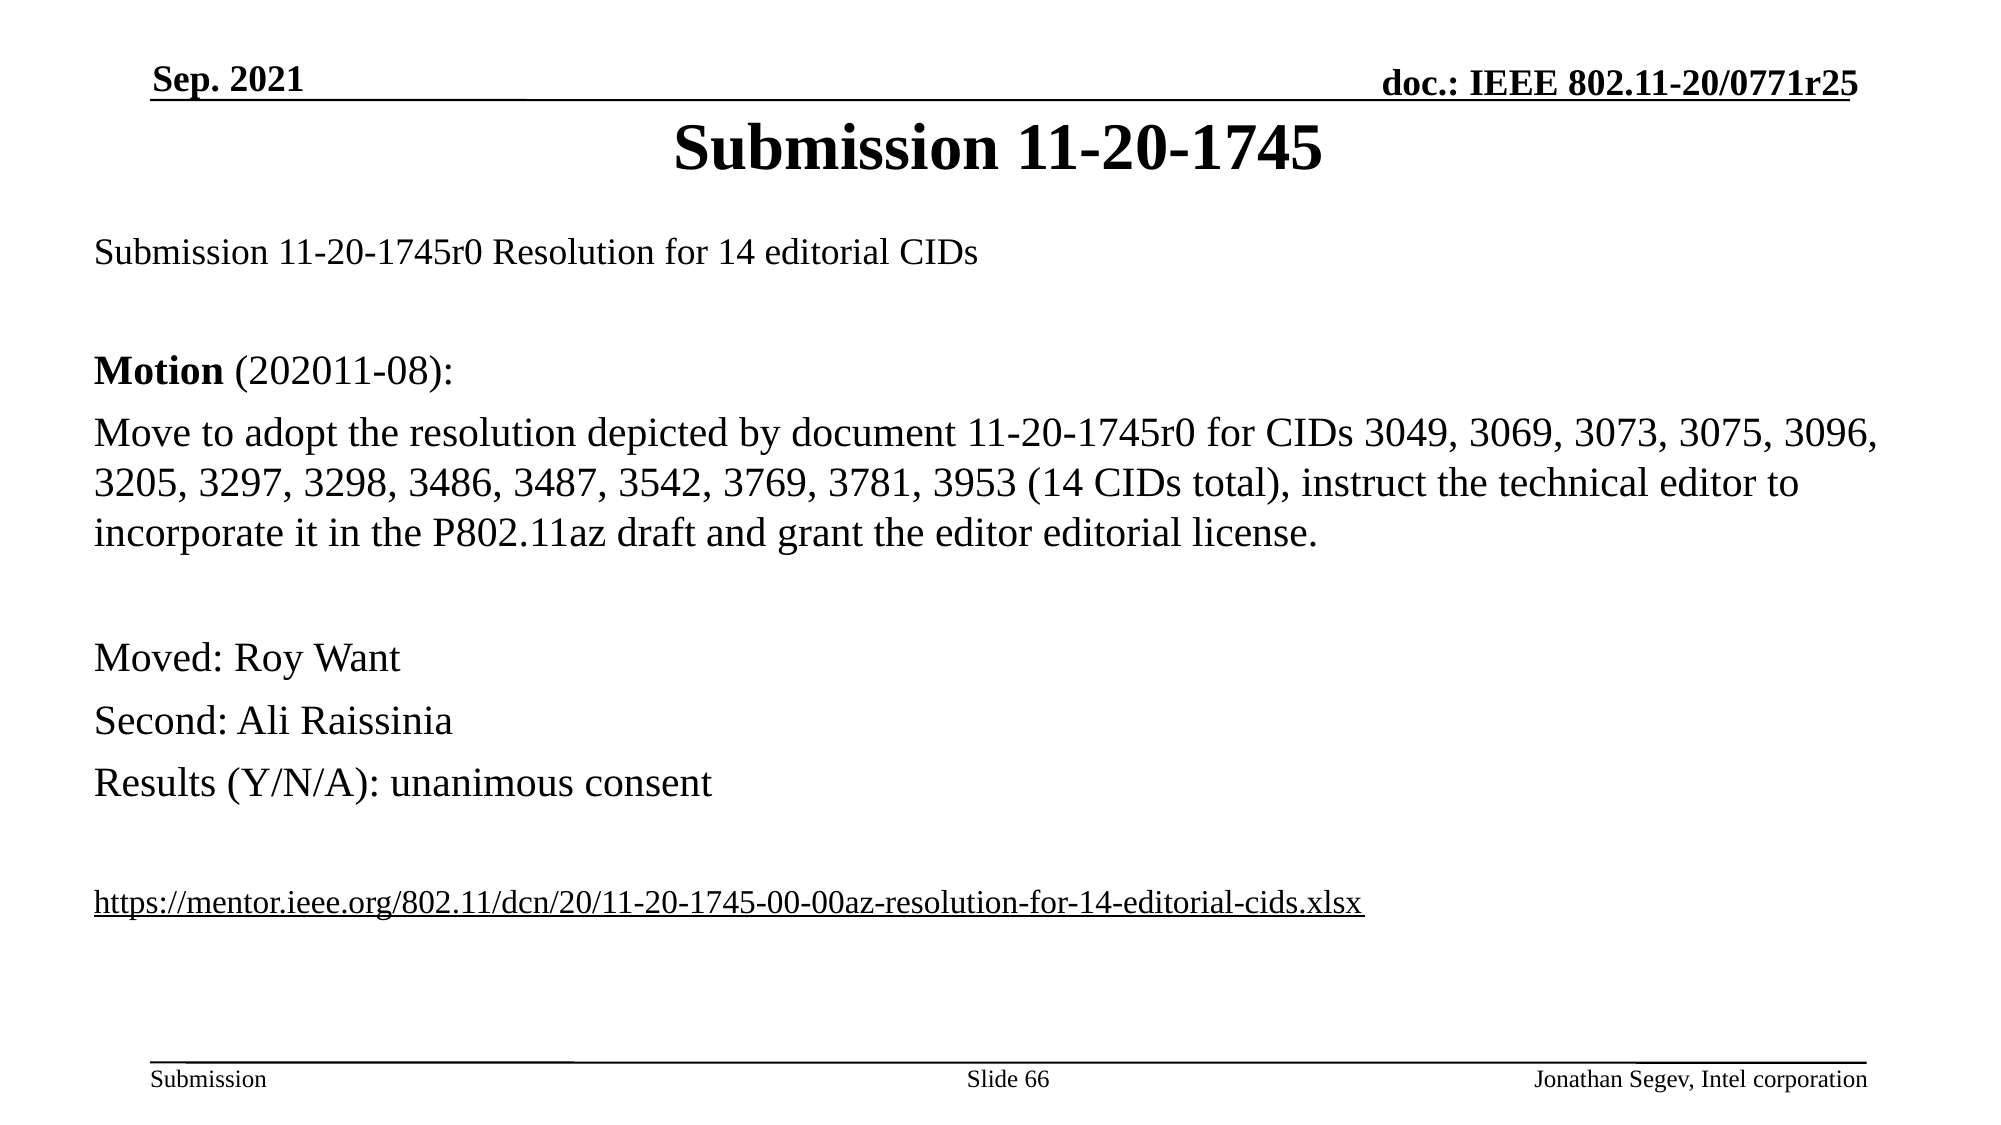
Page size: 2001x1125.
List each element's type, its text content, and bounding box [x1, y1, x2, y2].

list Submission 11-20-1745r0 Resolution for 14 editorial CIDs Motion (202011-08): Move to adopt the resolution depicted by document 11-20-1745r0 for CIDs 3049, 3069, 3073, 3075, 3096, 3205, 3297, 3298, 3486, 3487, 3542, 3769, 3781, 3953 (14 CIDs total), instruct the technical editor to incorporate it in the P802.11az draft and grant the editor editorial license. Moved: Roy Want Second: Ali Raissinia Results (Y/N/A): unanimous consent https://mentor.ieee.org/802.11/dcn/20/11-20-1745-00-00az-resolution-for-14-editorial-cids.xlsx [78, 219, 1922, 1000]
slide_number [152, 54, 563, 100]
footer Jonathan Segev, Intel corporation [1171, 1061, 1869, 1093]
title Submission 11-20-1745 [149, 112, 1850, 173]
slide_number Slide 66 [950, 1061, 1067, 1123]
